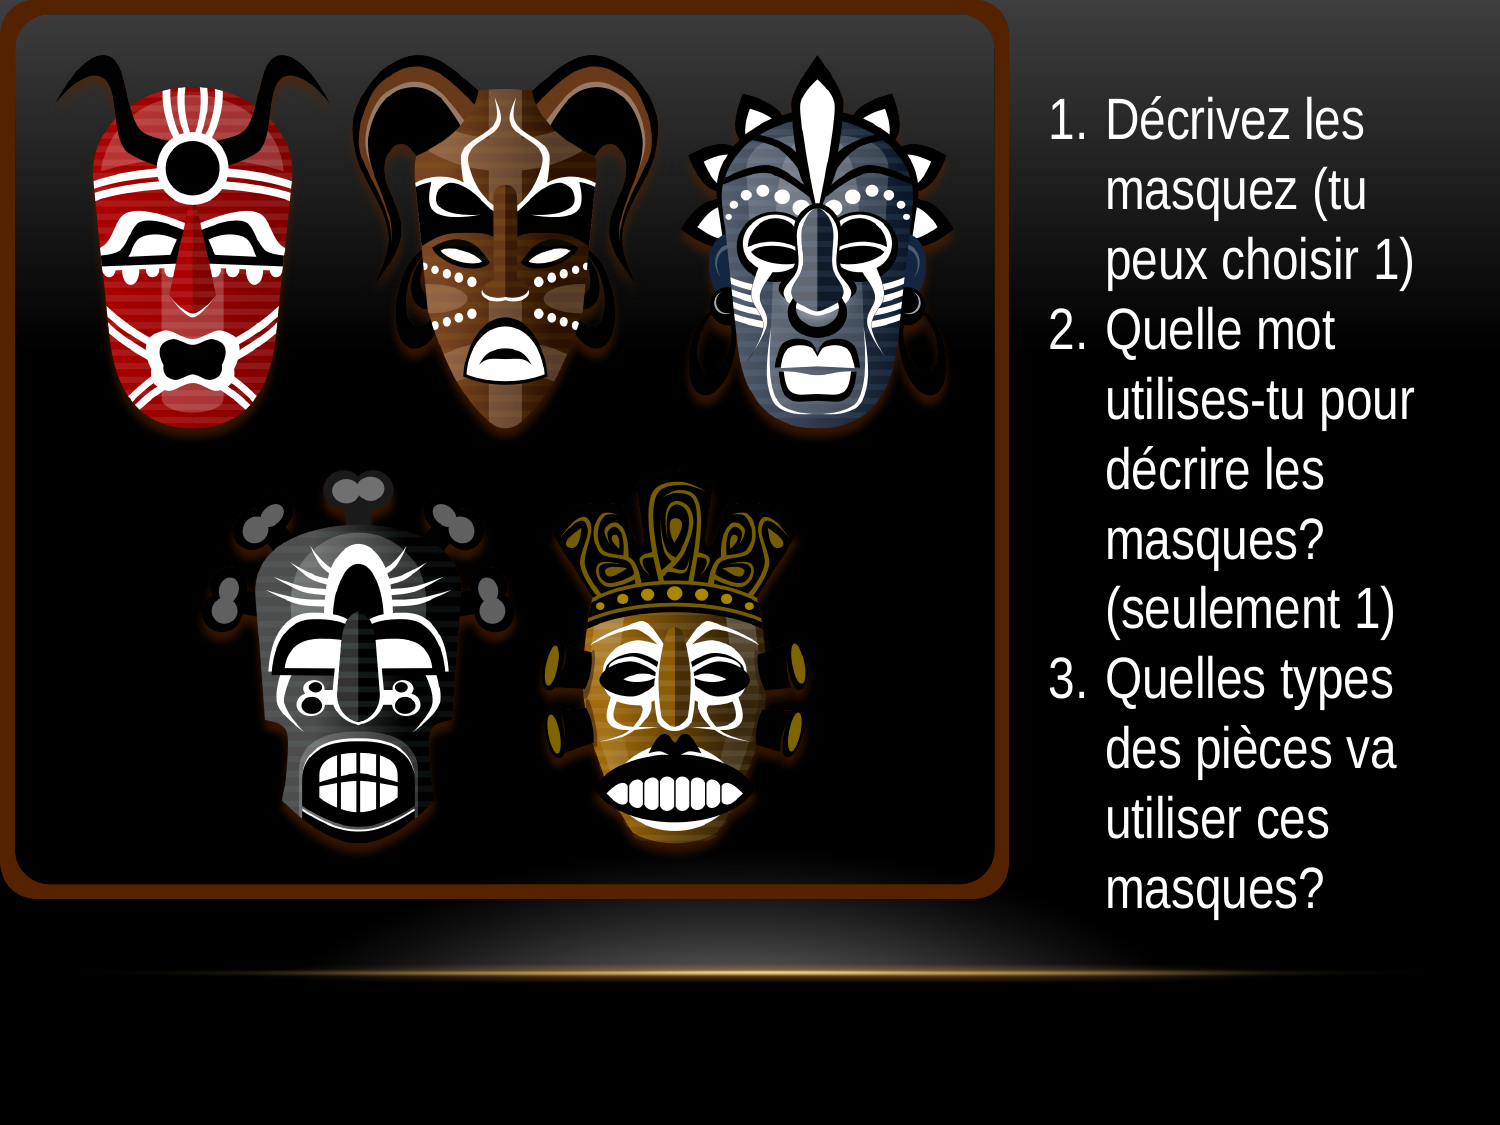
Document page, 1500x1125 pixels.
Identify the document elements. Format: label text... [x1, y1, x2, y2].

text_box Décrivez les masquez (tu peux choisir 1) Quelle mot utilises-tu pour décrire les masques? (seulement 1) Quelles types des pièces va utiliser ces masques? [1034, 73, 1432, 928]
picture [0, 0, 1500, 1125]
